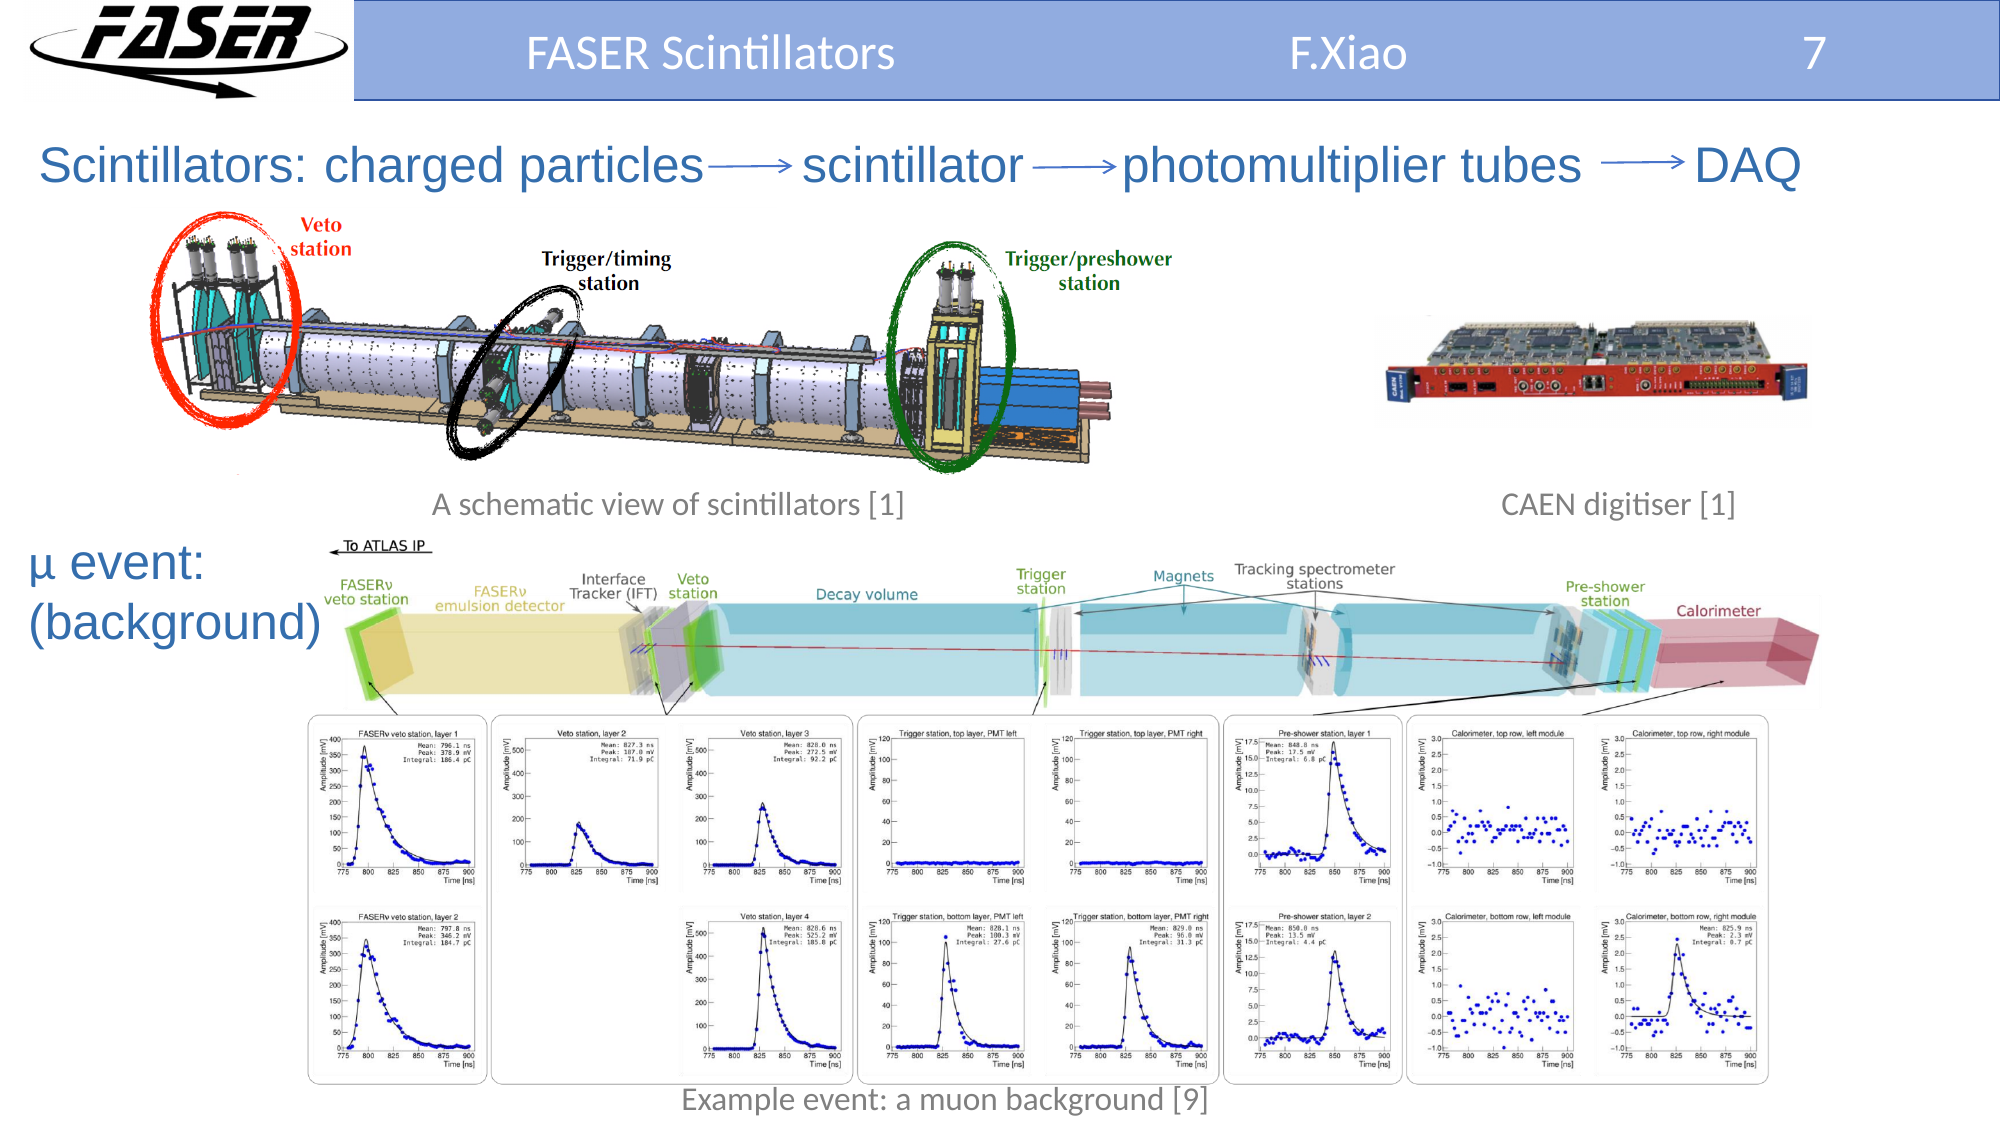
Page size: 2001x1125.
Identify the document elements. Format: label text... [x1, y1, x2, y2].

picture [286, 152, 1829, 1093]
text_box μ event: (background) [13, 521, 399, 717]
text_box Example event: a muon background [9] [666, 1093, 1334, 1125]
text_box FASER Scintillators F.Xiao 7 [354, 0, 2000, 101]
text_box A schematic view of scintillators [1] [417, 476, 1084, 529]
text_box CAEN digitiser [1] [1486, 474, 1536, 529]
text_box Scintillators: charged particles scintillator photomultiplier tubes DAQ [23, 117, 2000, 208]
text_box CAEN digitiser [1] [1650, 474, 1800, 529]
picture [130, 206, 1177, 476]
picture [23, 0, 354, 102]
